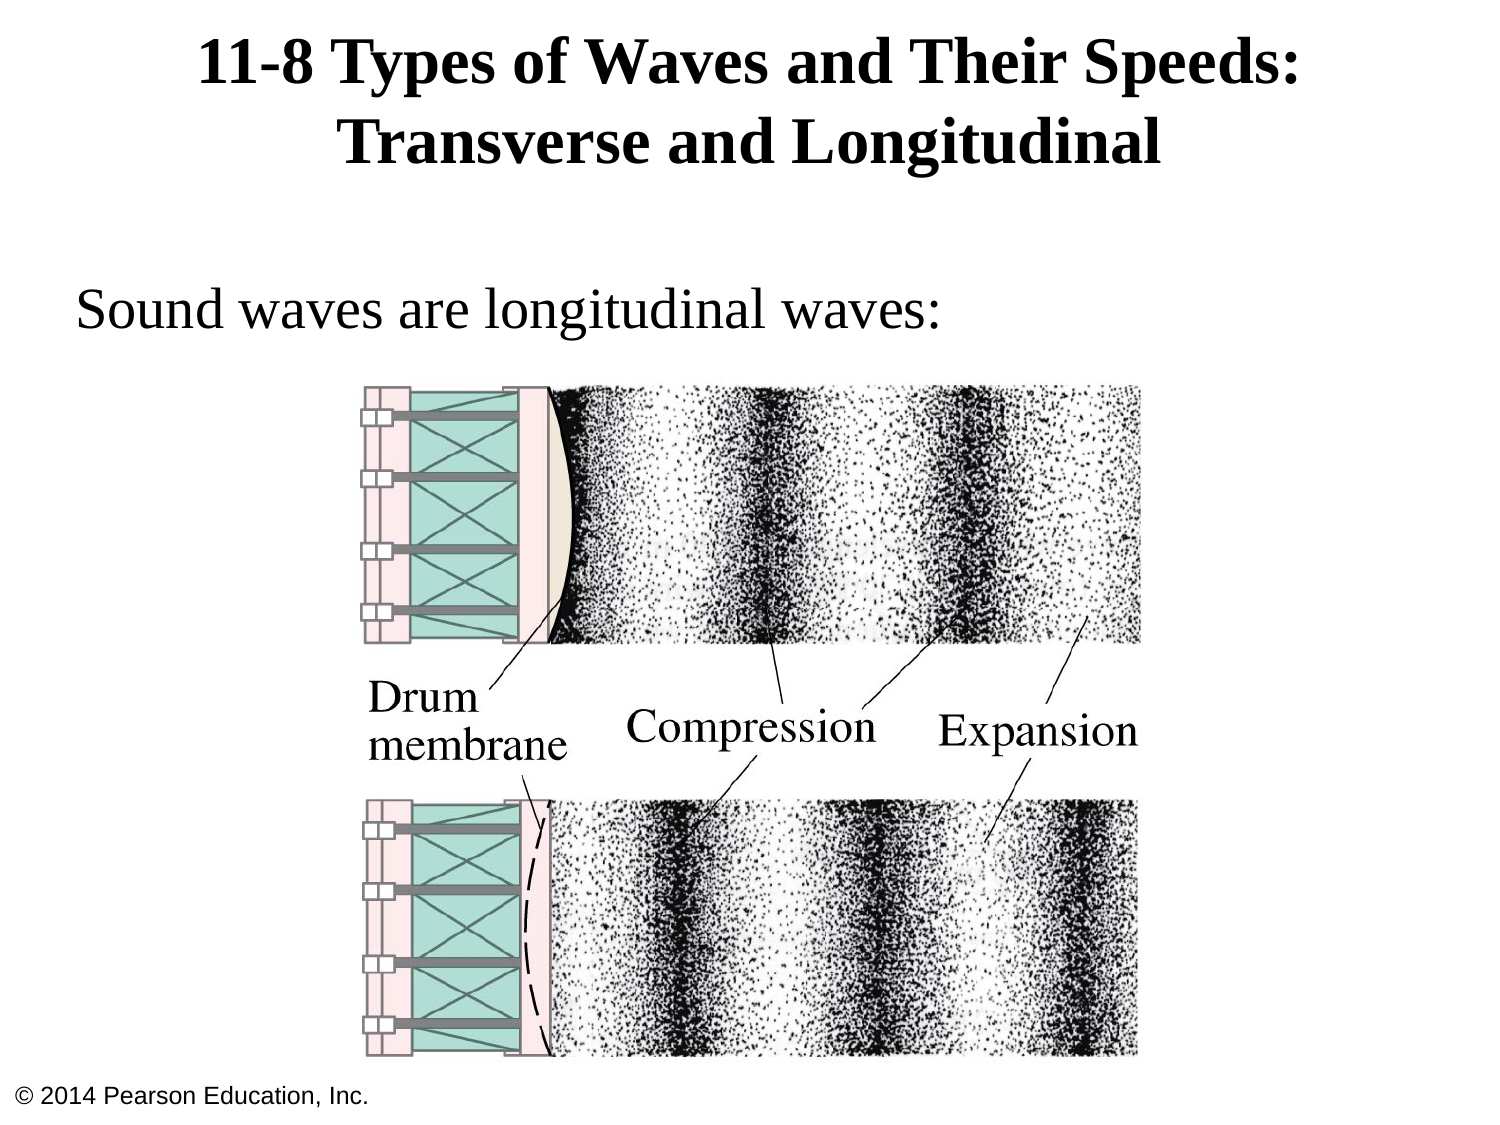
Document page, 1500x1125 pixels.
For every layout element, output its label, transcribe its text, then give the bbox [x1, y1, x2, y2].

list Sound waves are longitudinal waves: [75, 262, 1457, 1005]
picture [352, 378, 1147, 1063]
title 11-8 Types of Waves and Their Speeds: Transverse and Longitudinal [75, 2, 1425, 191]
slide_number © 2014 Pearson Education, Inc. [0, 1065, 401, 1125]
